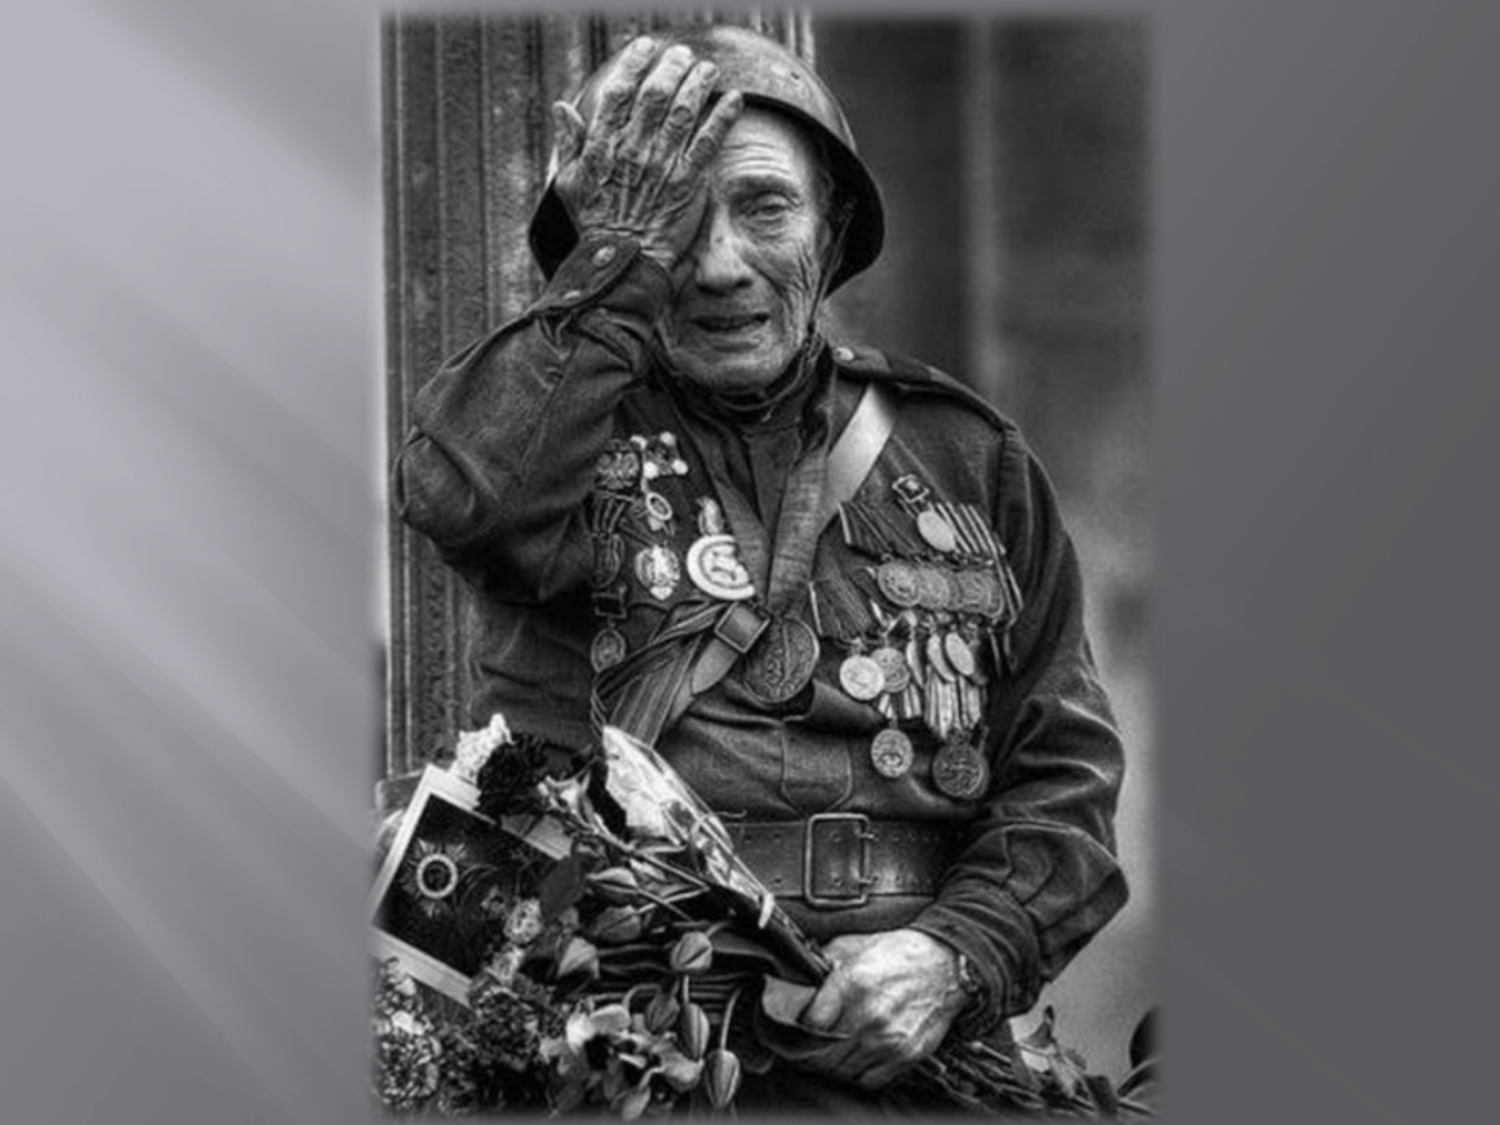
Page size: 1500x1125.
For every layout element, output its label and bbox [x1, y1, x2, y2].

picture [362, 0, 1169, 1125]
